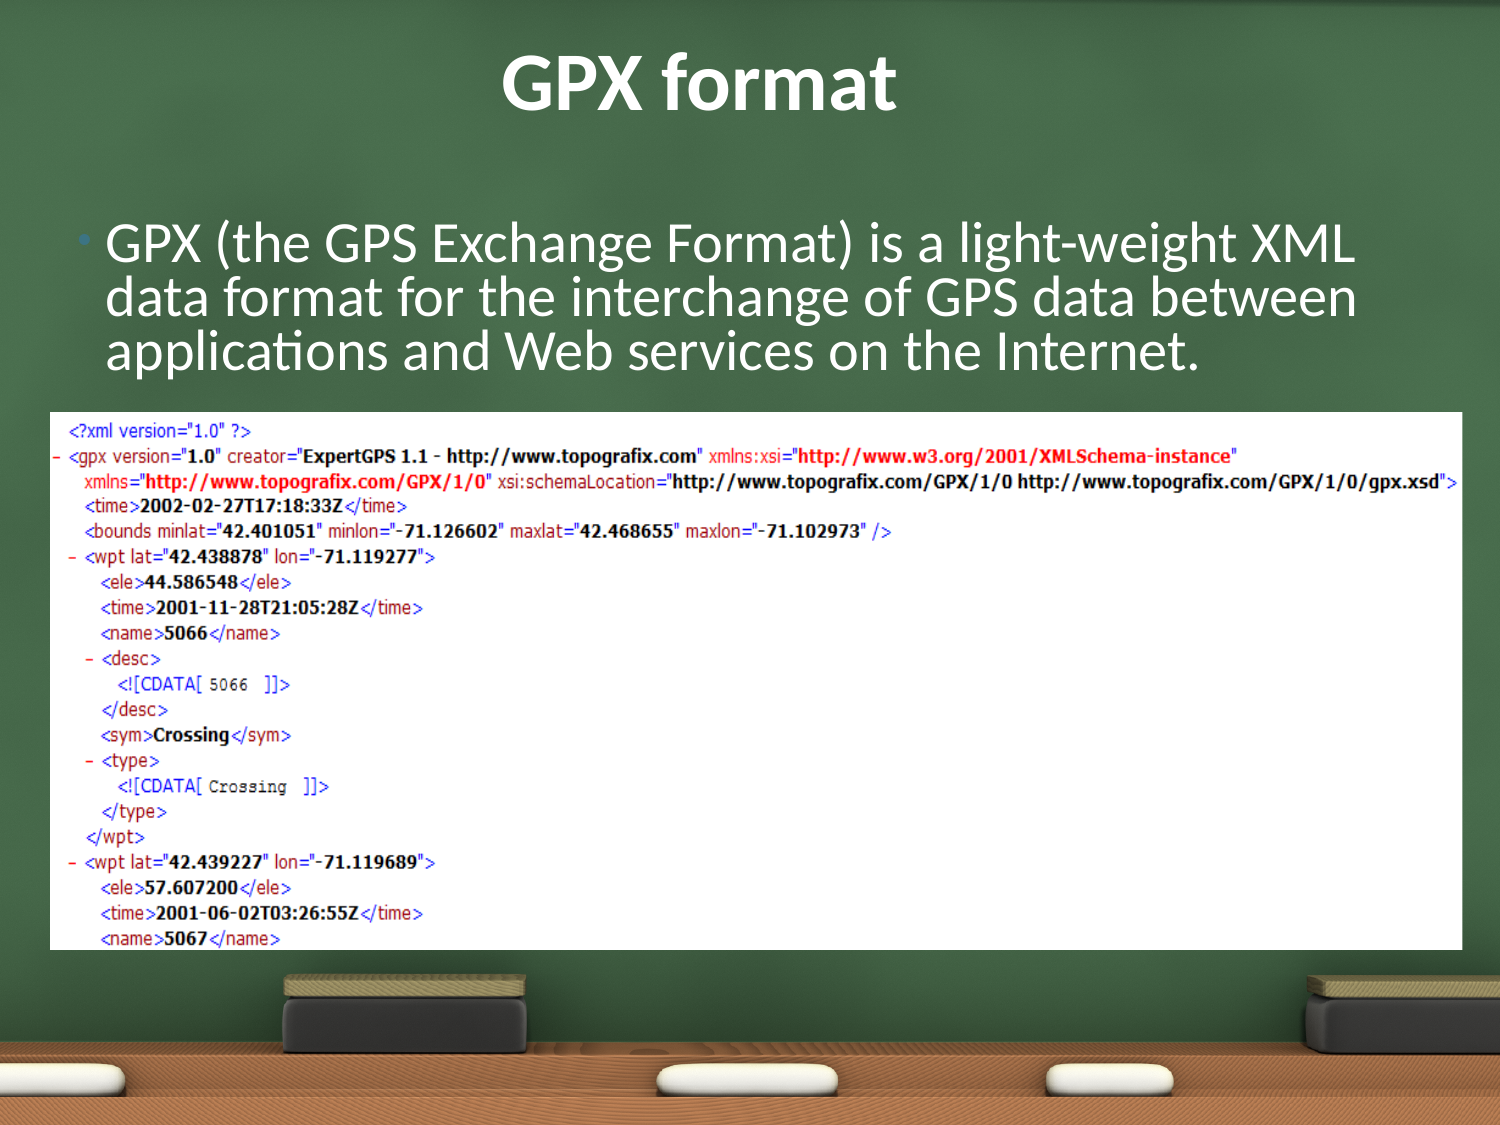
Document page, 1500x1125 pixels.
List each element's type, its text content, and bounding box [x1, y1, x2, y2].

title GPX format [24, 24, 1375, 130]
list GPX (the GPS Exchange Format) is a light-weight XML data format for the interchange of GPS data between applications and Web services on the Internet. [62, 212, 1425, 402]
picture [0, 0, 1500, 1125]
